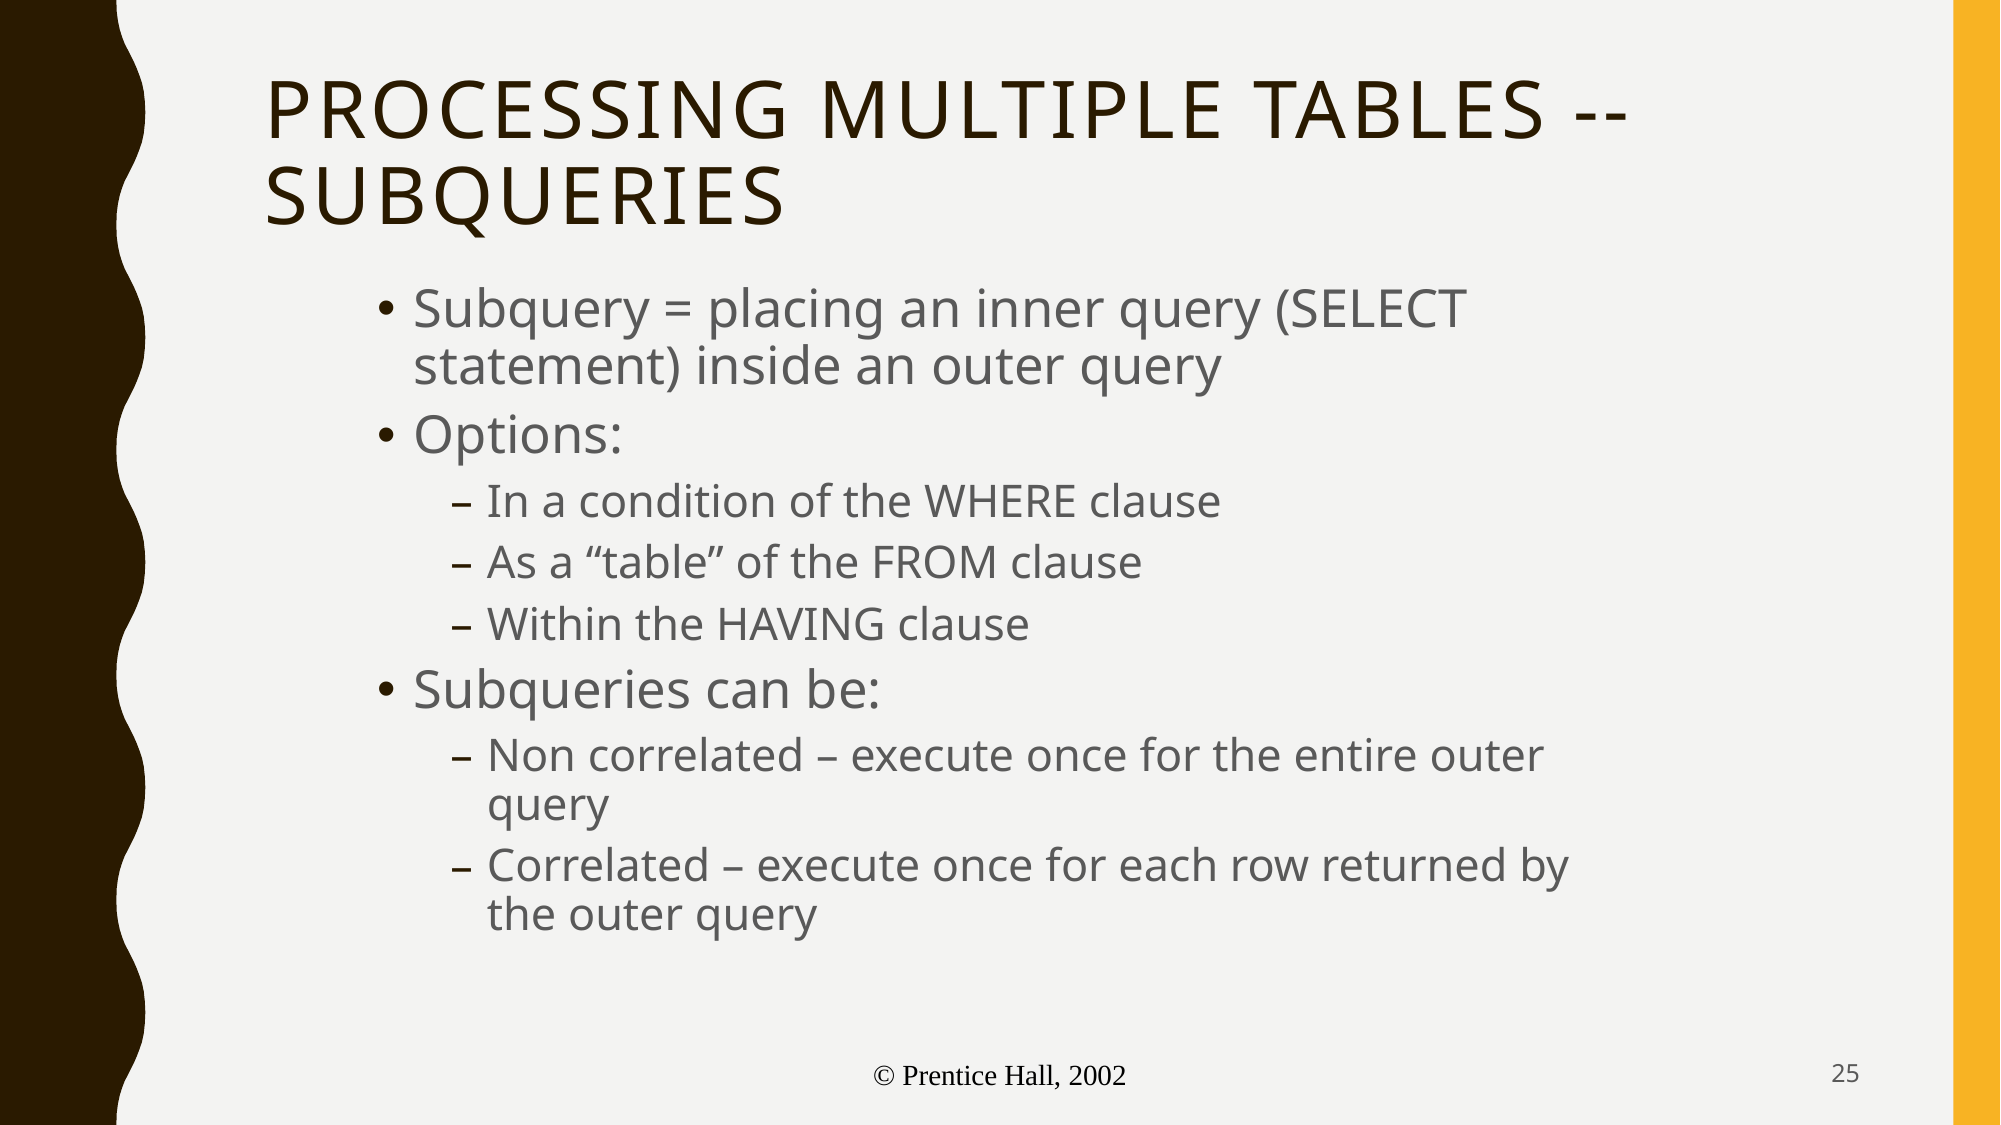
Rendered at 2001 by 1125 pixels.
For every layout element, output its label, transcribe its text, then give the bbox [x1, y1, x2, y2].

title Processing Multiple Tables -- Subqueries [249, 62, 1675, 250]
footer © Prentice Hall, 2002 [662, 1045, 1338, 1103]
slide_number 25 [1412, 1045, 1875, 1103]
list Subquery = placing an inner query (SELECT statement) inside an outer query Options: In a condition of the WHERE clause As a “table” of the FROM clause Within the HAVING clause Subqueries can be: Non correlated – execute once for the entire outer query Correlated – execute once for each row returned by the outer query [362, 275, 1638, 950]
